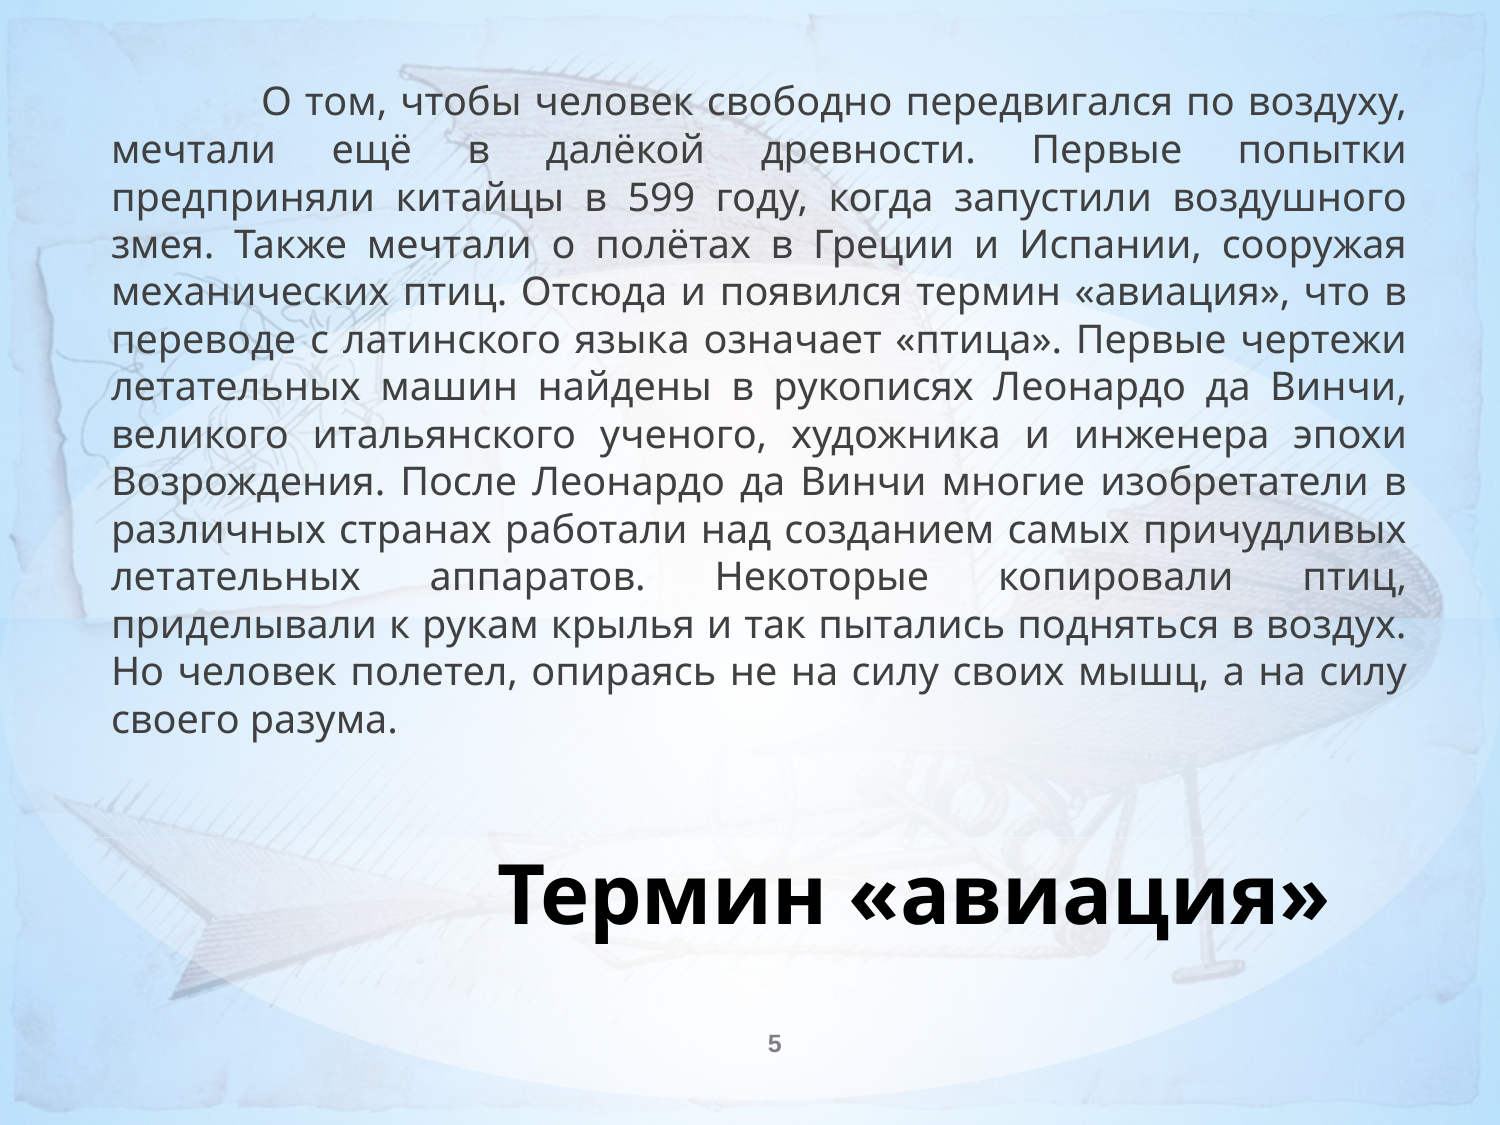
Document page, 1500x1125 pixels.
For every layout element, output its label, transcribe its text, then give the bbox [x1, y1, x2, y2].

title Термин «авиация» [277, 834, 1346, 1022]
slide_number 5 [624, 1022, 925, 1073]
list О том, чтобы человек свободно передвигался по воздуху, мечтали ещё в далёкой древности. Первые попытки предприняли китайцы в 599 году, когда запустили воздушного змея. Также мечтали о полётах в Греции и Испании, сооружая механических птиц. Отсюда и появился термин «авиация», что в переводе с латинского языка означает «птица». Первые чертежи летательных машин найдены в рукописях Леонардо да Винчи, великого итальянского ученого, художника и инженера эпохи Возрождения. После Леонардо да Винчи многие изобретатели в различных странах работали над созданием самых причудливых летательных аппаратов. Некоторые копировали птиц, приделывали к рукам крылья и так пытались подняться в воздух. Но человек полетел, опираясь не на силу своих мышц, а на силу своего разума. [88, 66, 1424, 681]
